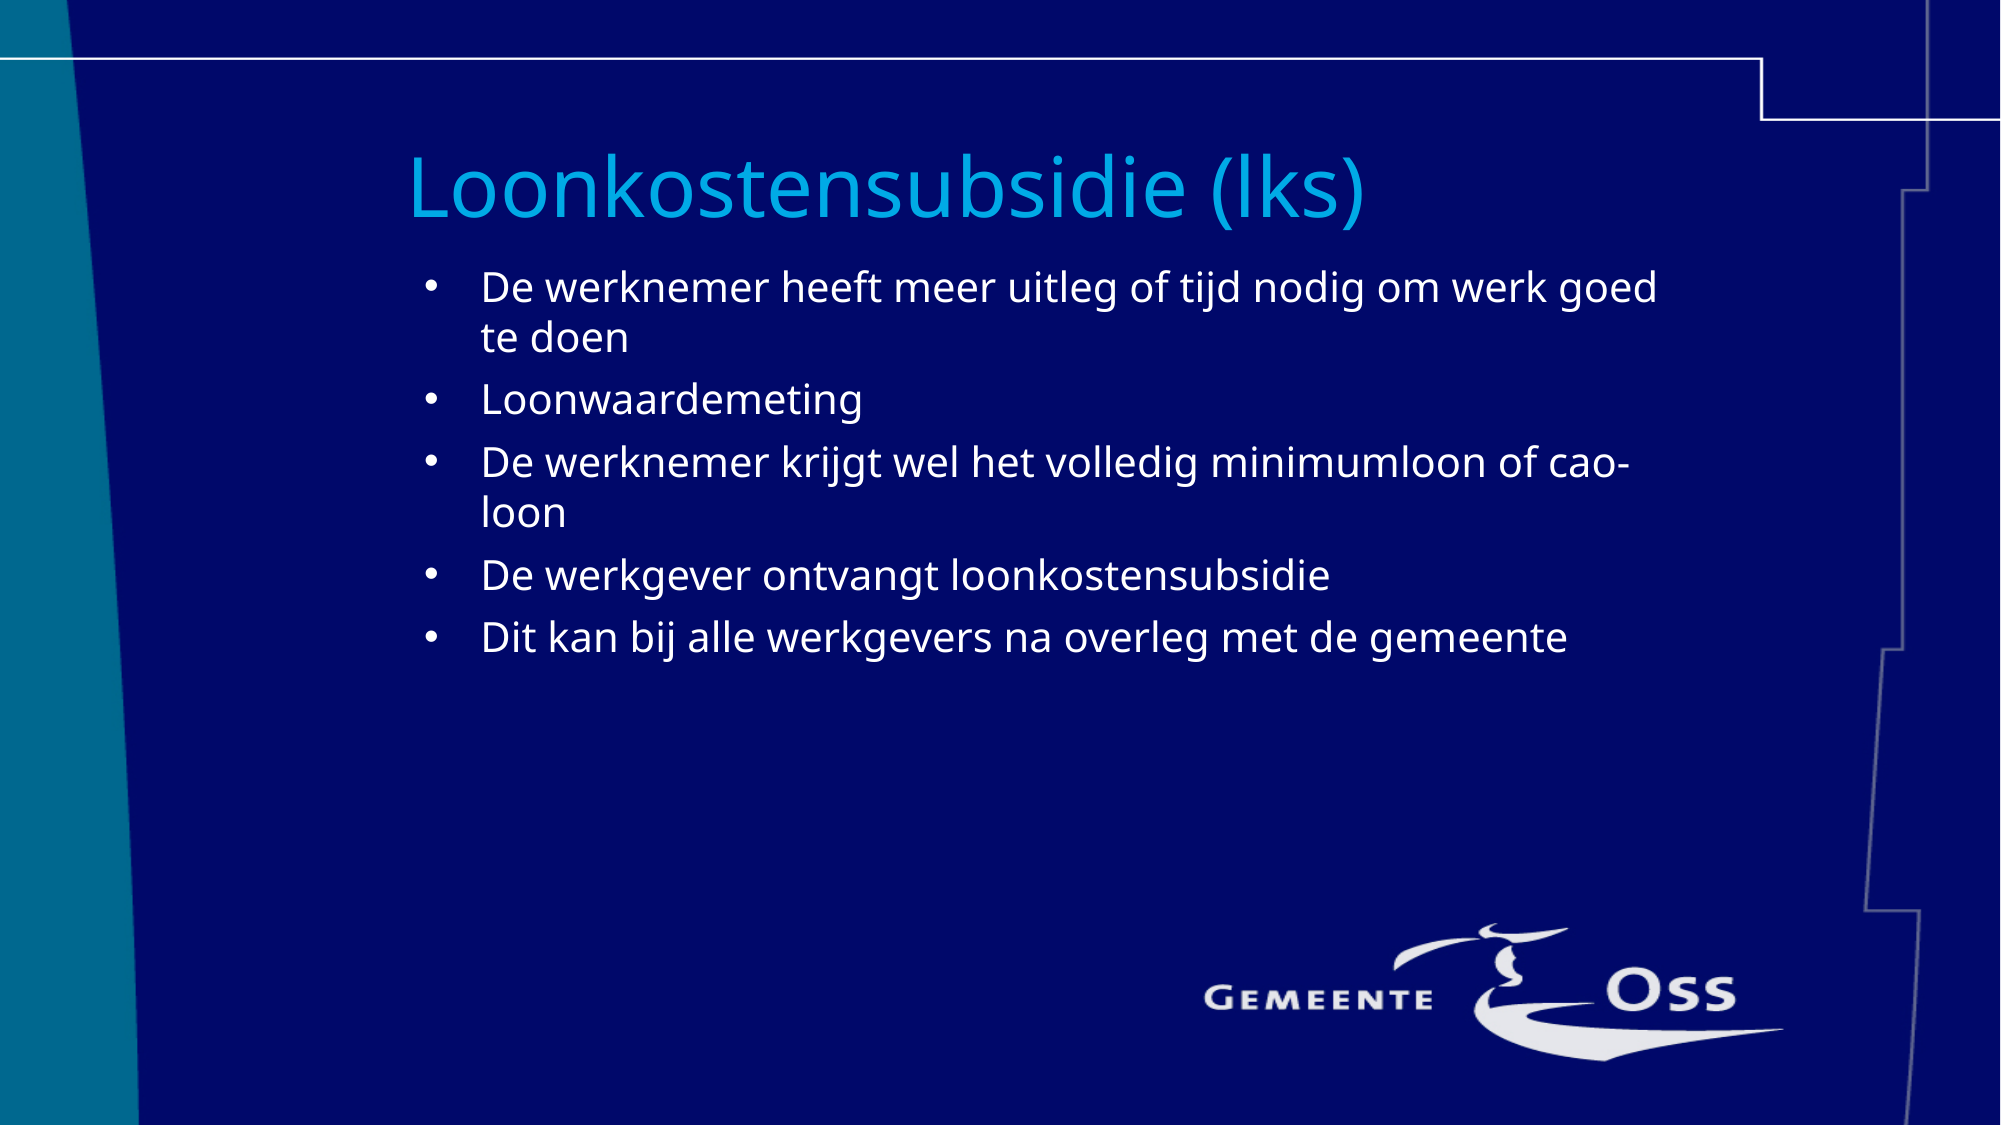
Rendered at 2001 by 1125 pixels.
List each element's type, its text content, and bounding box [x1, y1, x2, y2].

text_box Loonkostensubsidie (lks) [391, 113, 1750, 256]
text_box De werknemer heeft meer uitleg of tijd nodig om werk goed te doen Loonwaardemeting De werknemer krijgt wel het volledig minimumloon of cao-loon De werkgever ontvangt loonkostensubsidie Dit kan bij alle werkgevers na overleg met de gemeente [409, 253, 1685, 939]
picture [0, 0, 2001, 1125]
